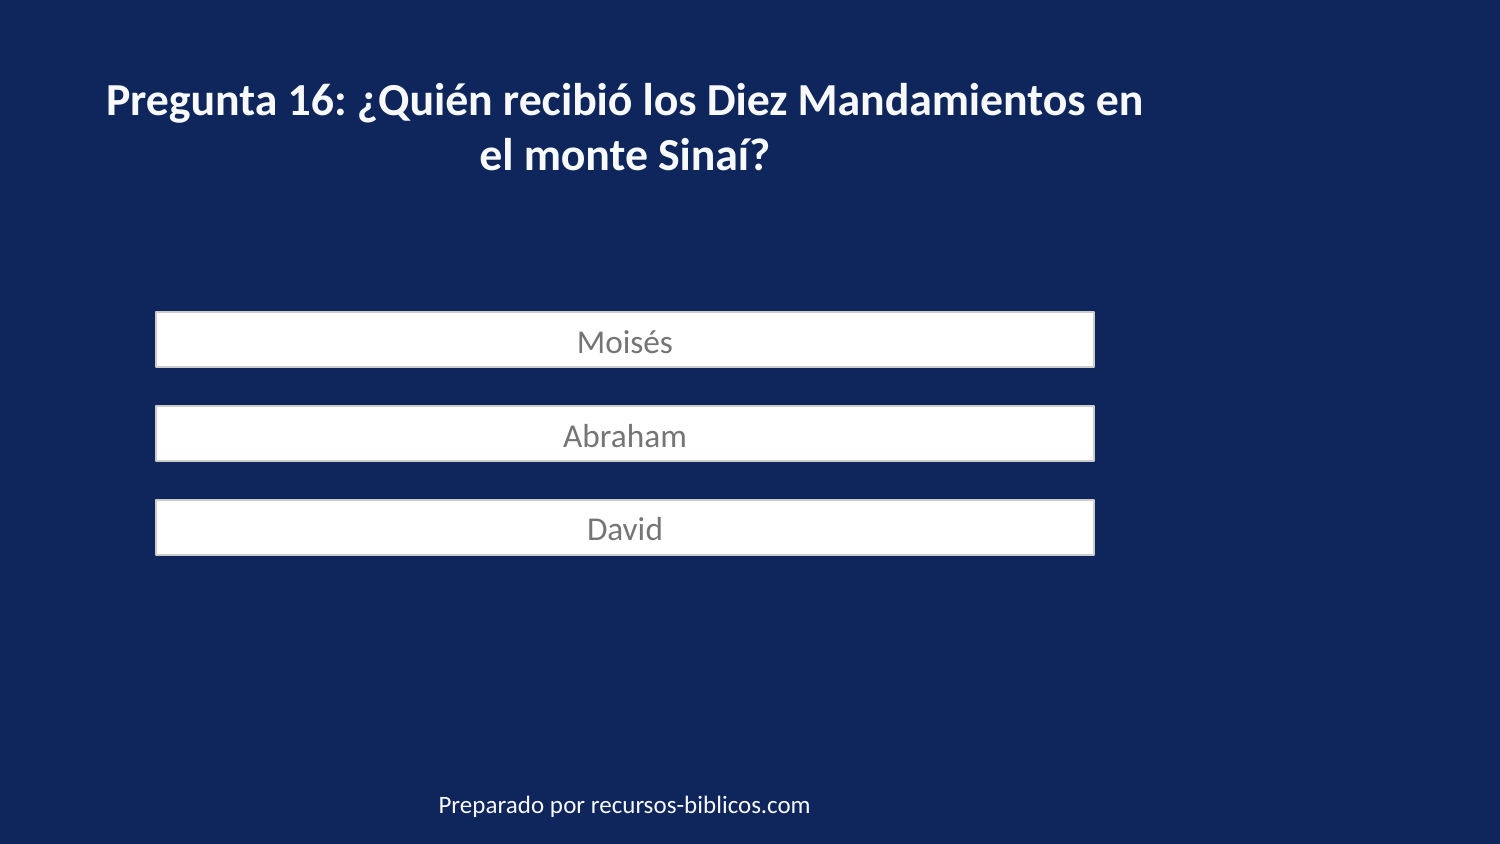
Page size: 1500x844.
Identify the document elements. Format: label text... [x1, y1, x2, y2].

text_box Preparado por recursos-biblicos.com [78, 781, 1172, 827]
text_box Pregunta 16: ¿Quién recibió los Diez Mandamientos en el monte Sinaí? [78, 62, 1172, 188]
text_box Moisés [156, 312, 1094, 368]
text_box David [156, 499, 1094, 555]
text_box Abraham [156, 406, 1094, 462]
